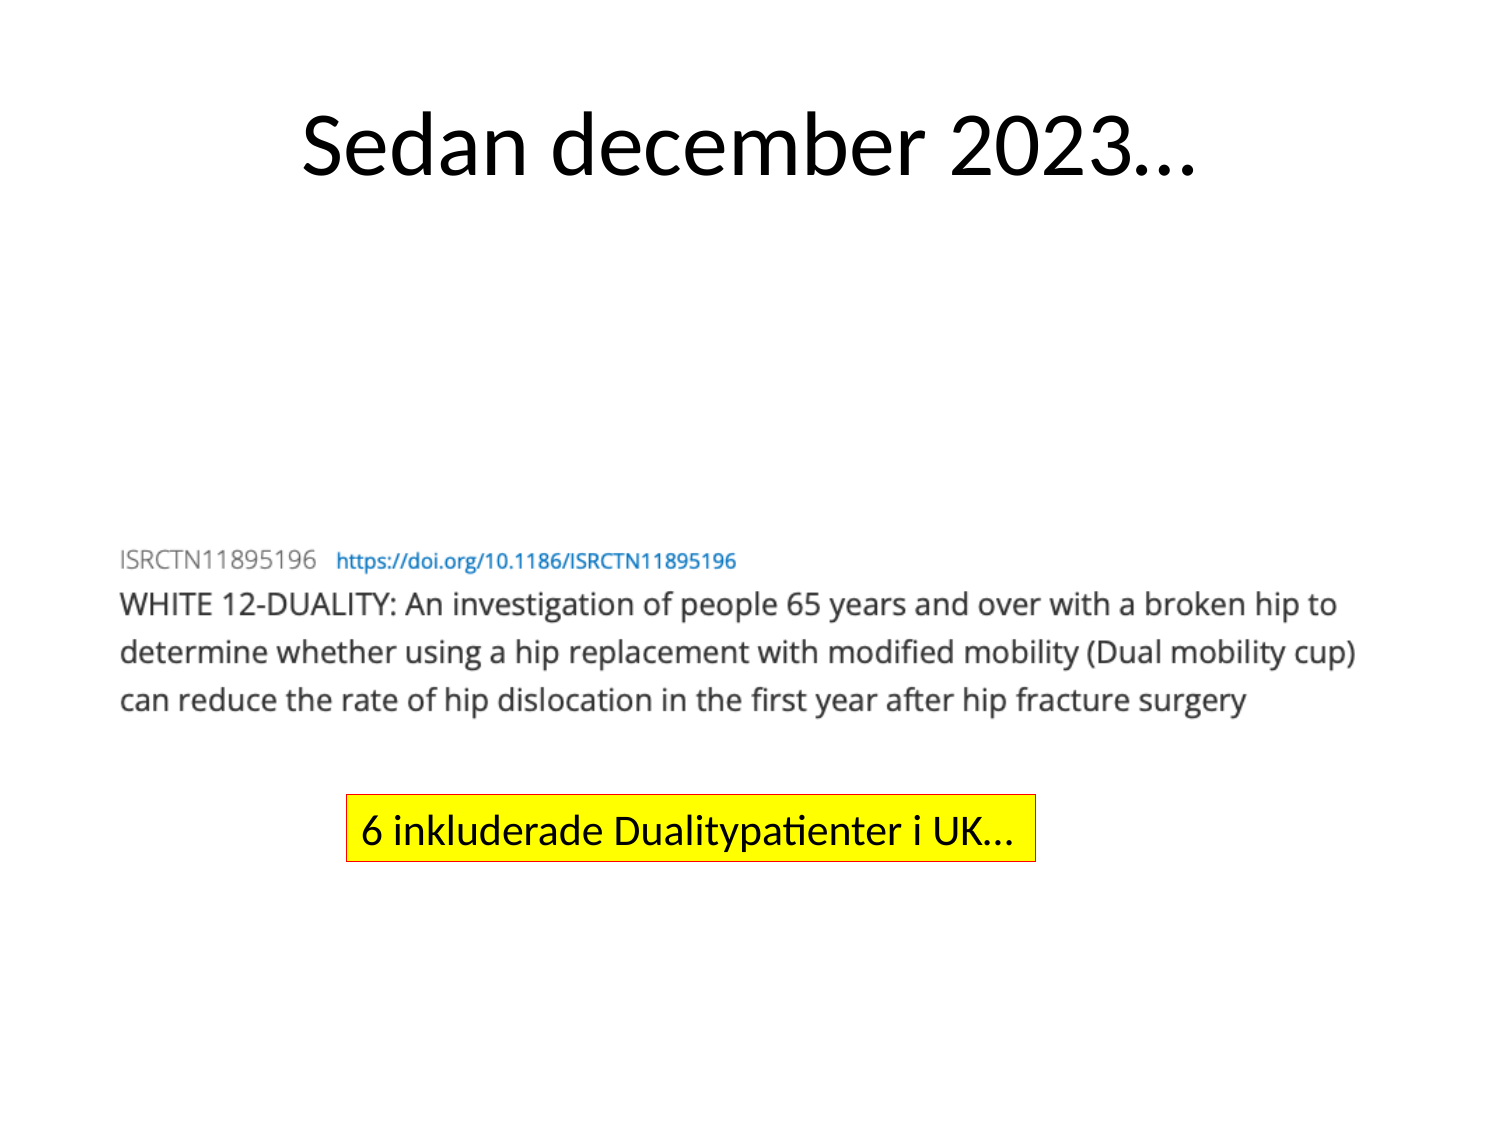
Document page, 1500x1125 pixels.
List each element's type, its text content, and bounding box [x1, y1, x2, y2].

text_box 6 inkluderade Dualitypatienter i UK… [346, 794, 1036, 862]
title Sedan december 2023… [75, 45, 1425, 233]
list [102, 528, 1398, 738]
